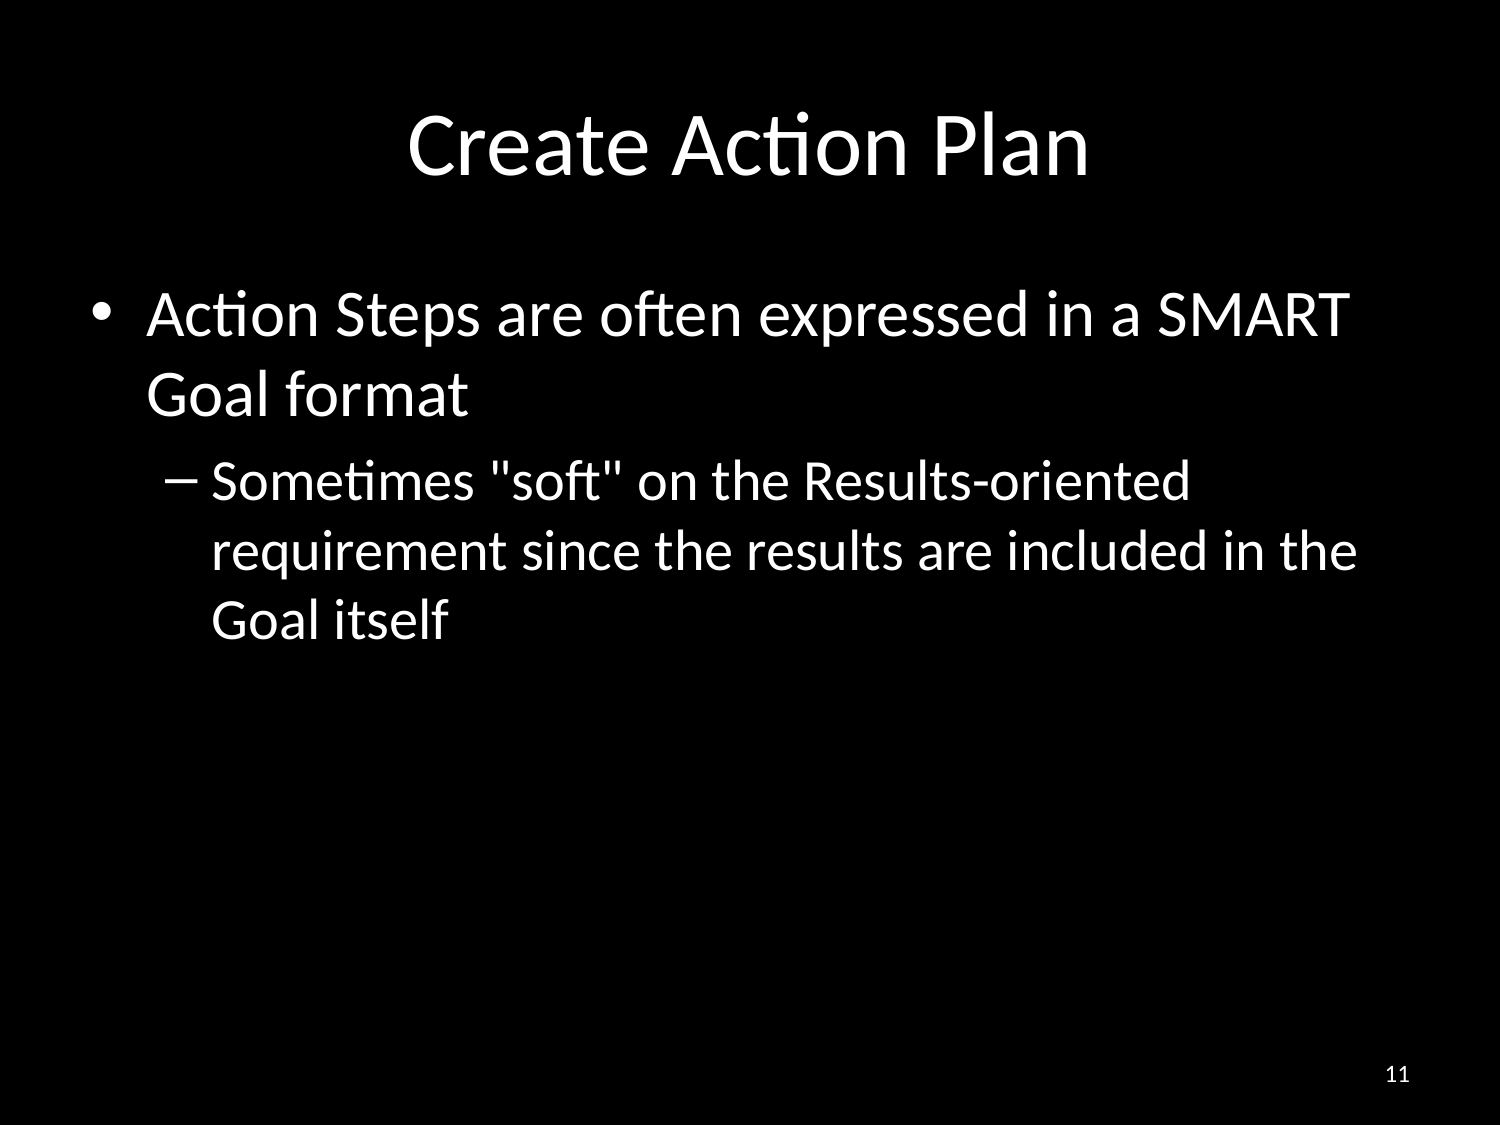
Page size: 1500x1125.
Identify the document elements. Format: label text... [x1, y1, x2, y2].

list Action Steps are often expressed in a SMART Goal format Sometimes "soft" on the Results-oriented requirement since the results are included in the Goal itself [75, 262, 1425, 1005]
title Create Action Plan [75, 45, 1425, 233]
slide_number 11 [1074, 1042, 1425, 1103]
